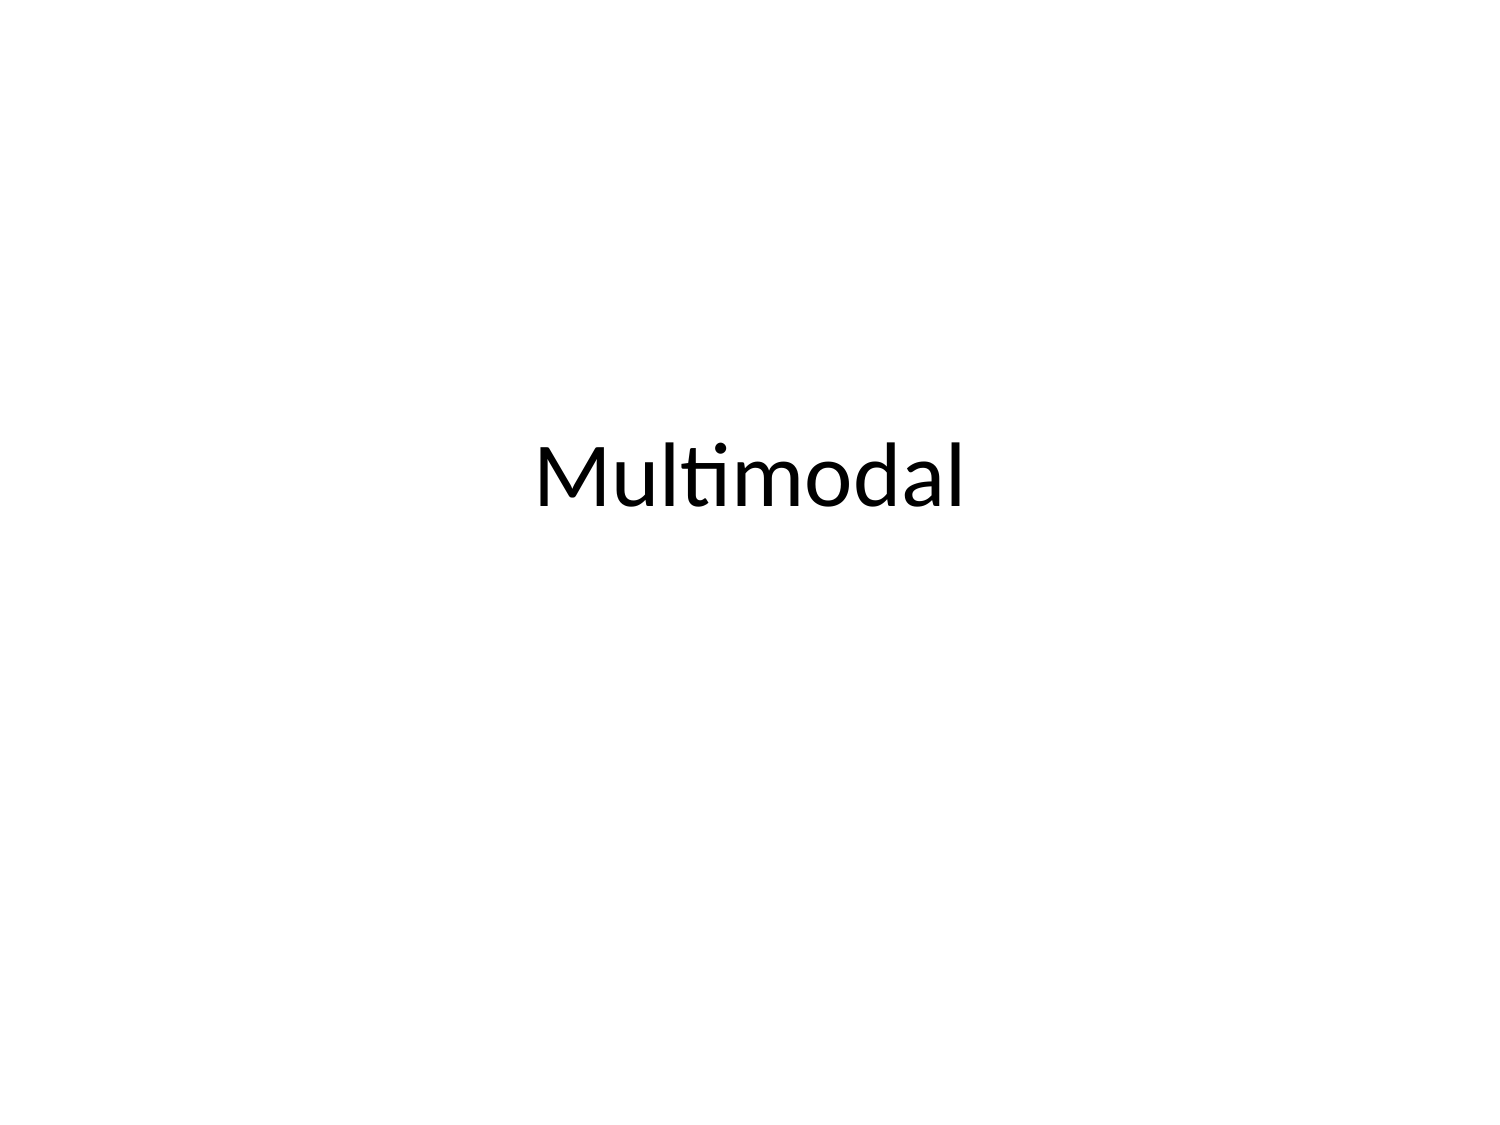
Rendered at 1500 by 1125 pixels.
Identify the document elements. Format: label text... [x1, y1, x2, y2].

title Multimodal [112, 349, 1388, 591]
